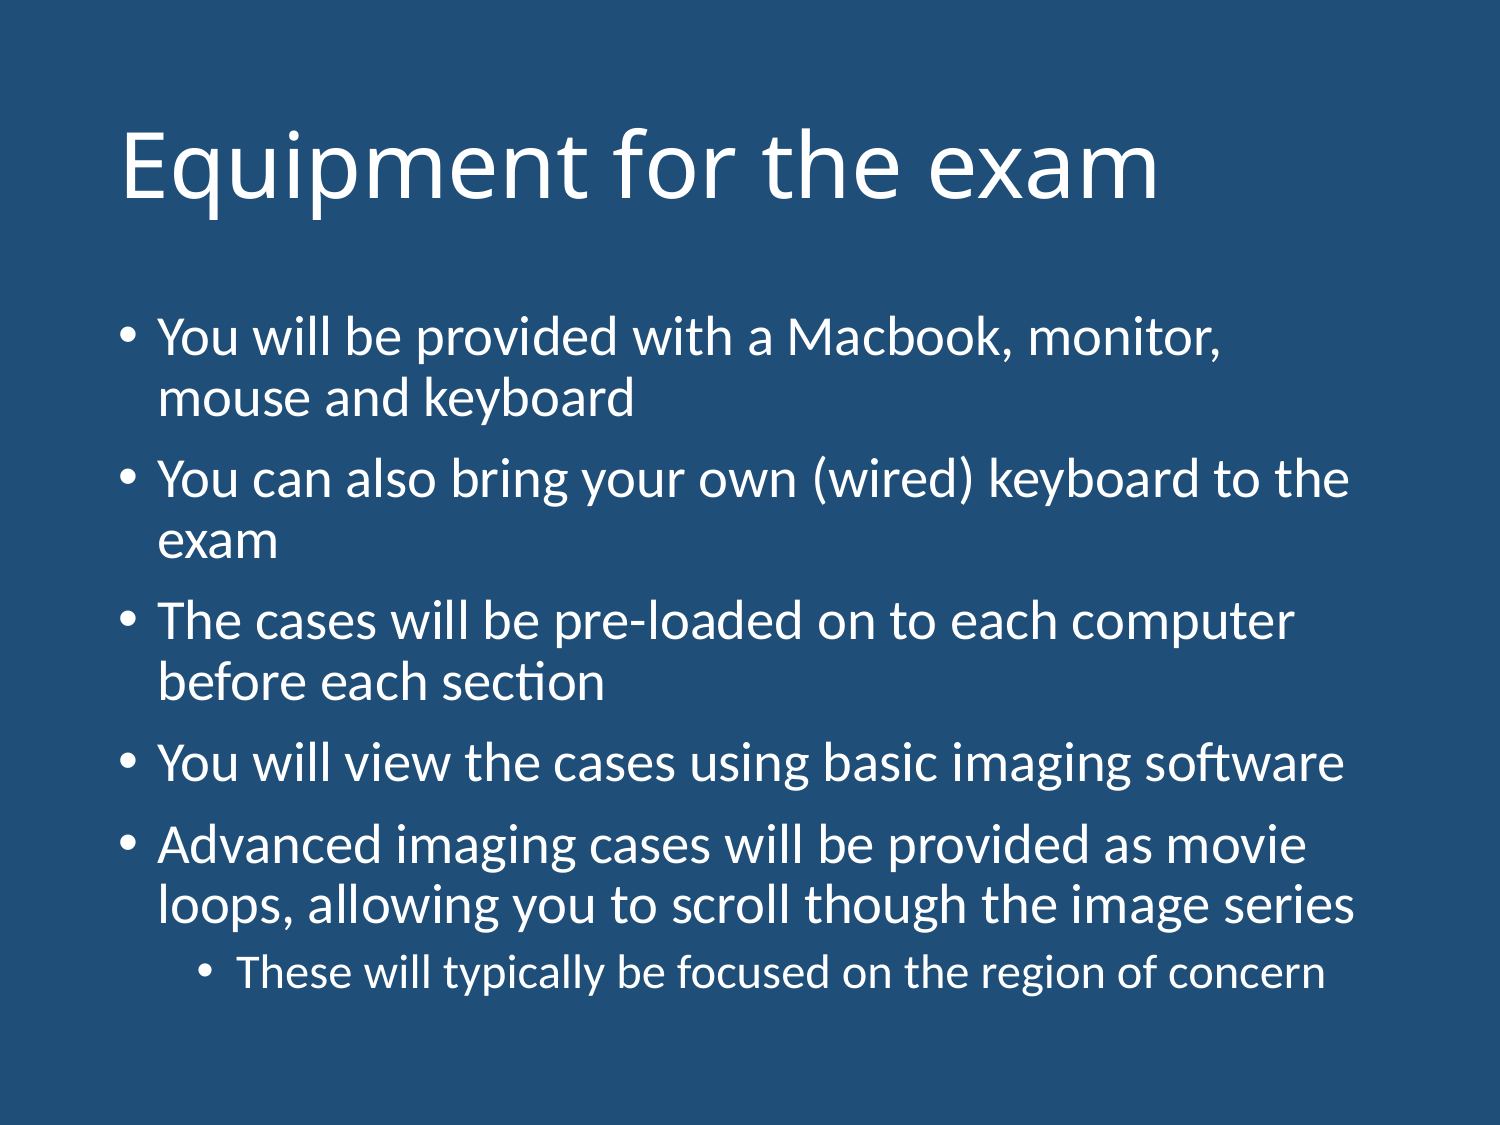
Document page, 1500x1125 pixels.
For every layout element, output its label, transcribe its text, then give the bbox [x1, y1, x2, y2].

list You will be provided with a Macbook, monitor, mouse and keyboard You can also bring your own (wired) keyboard to the exam The cases will be pre-loaded on to each computer before each section You will view the cases using basic imaging software Advanced imaging cases will be provided as movie loops, allowing you to scroll though the image series These will typically be focused on the region of concern [103, 299, 1397, 1014]
title Equipment for the exam [103, 59, 1397, 278]
